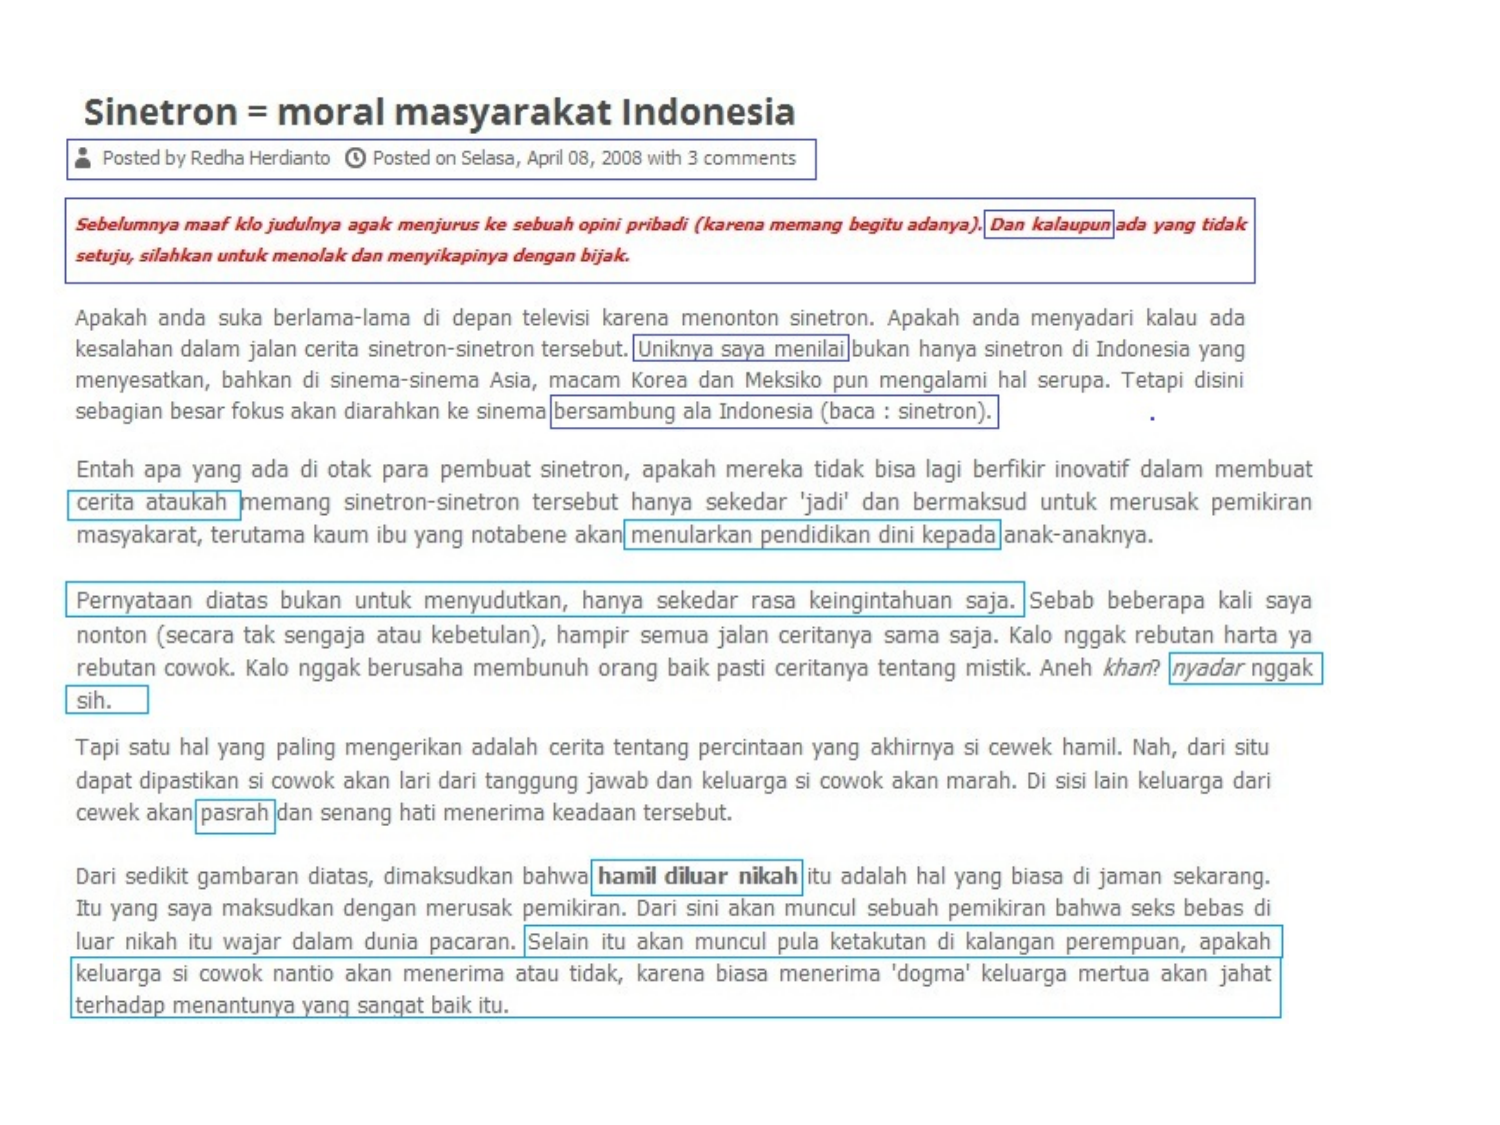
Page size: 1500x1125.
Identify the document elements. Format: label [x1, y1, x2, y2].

picture [52, 89, 1331, 1024]
